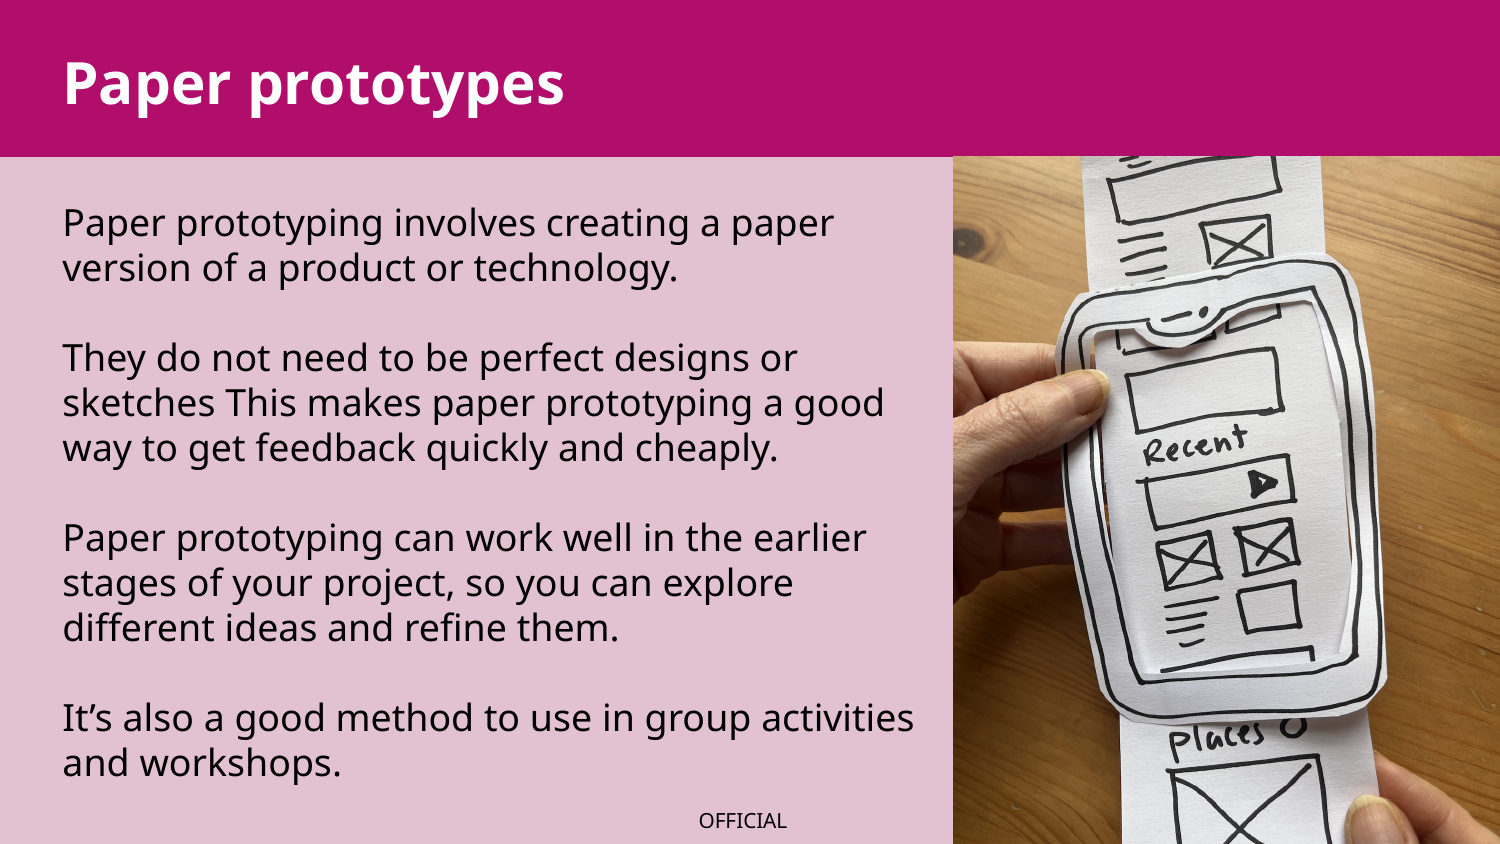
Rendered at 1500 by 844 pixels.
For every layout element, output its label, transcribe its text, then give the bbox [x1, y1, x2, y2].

title Paper prototypes [62, 31, 1374, 126]
list Paper prototyping involves creating a paper version of a product or technology. They do not need to be perfect designs or sketches This makes paper prototyping a good way to get feedback quickly and cheaply. Paper prototyping can work well in the earlier stages of your project, so you can explore different ideas and refine them. It’s also a good method to use in group activities and workshops. [62, 183, 946, 813]
picture [953, 156, 1500, 844]
